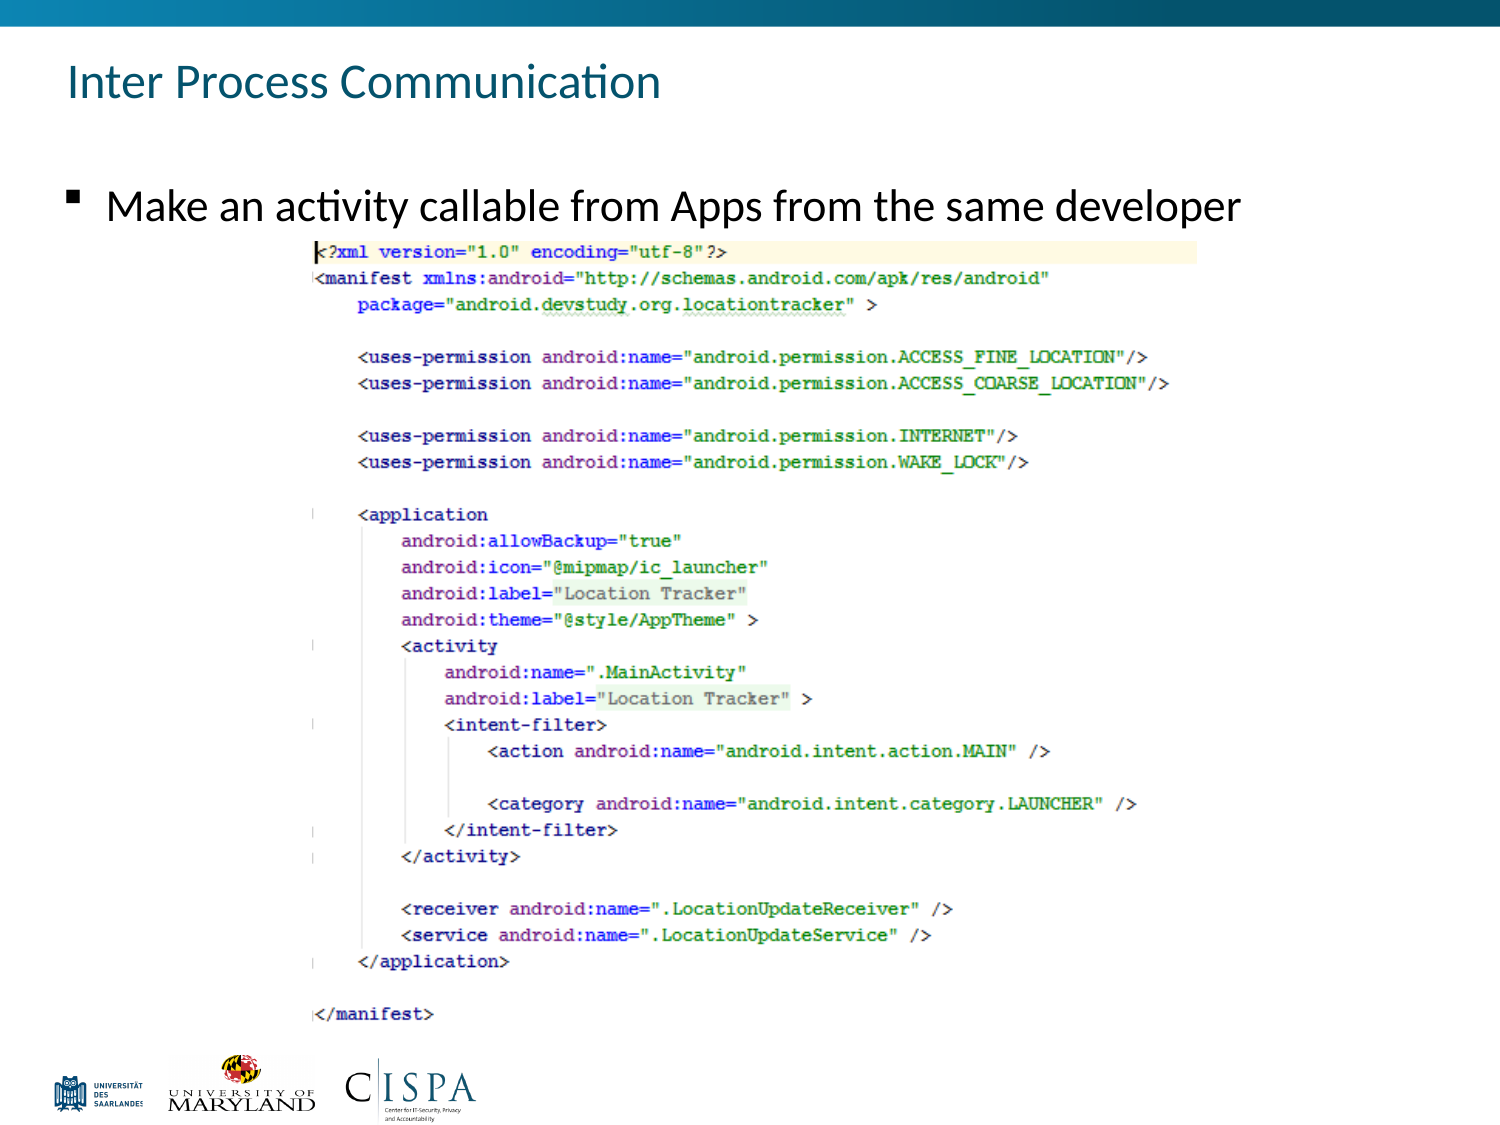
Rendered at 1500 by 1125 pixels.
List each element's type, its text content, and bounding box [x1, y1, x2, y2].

title Inter Process Communication [51, 26, 1458, 131]
list Make an activity callable from Apps from the same developer [52, 169, 1436, 1034]
picture [168, 1055, 315, 1111]
picture [312, 241, 1197, 1034]
picture [340, 1051, 483, 1125]
